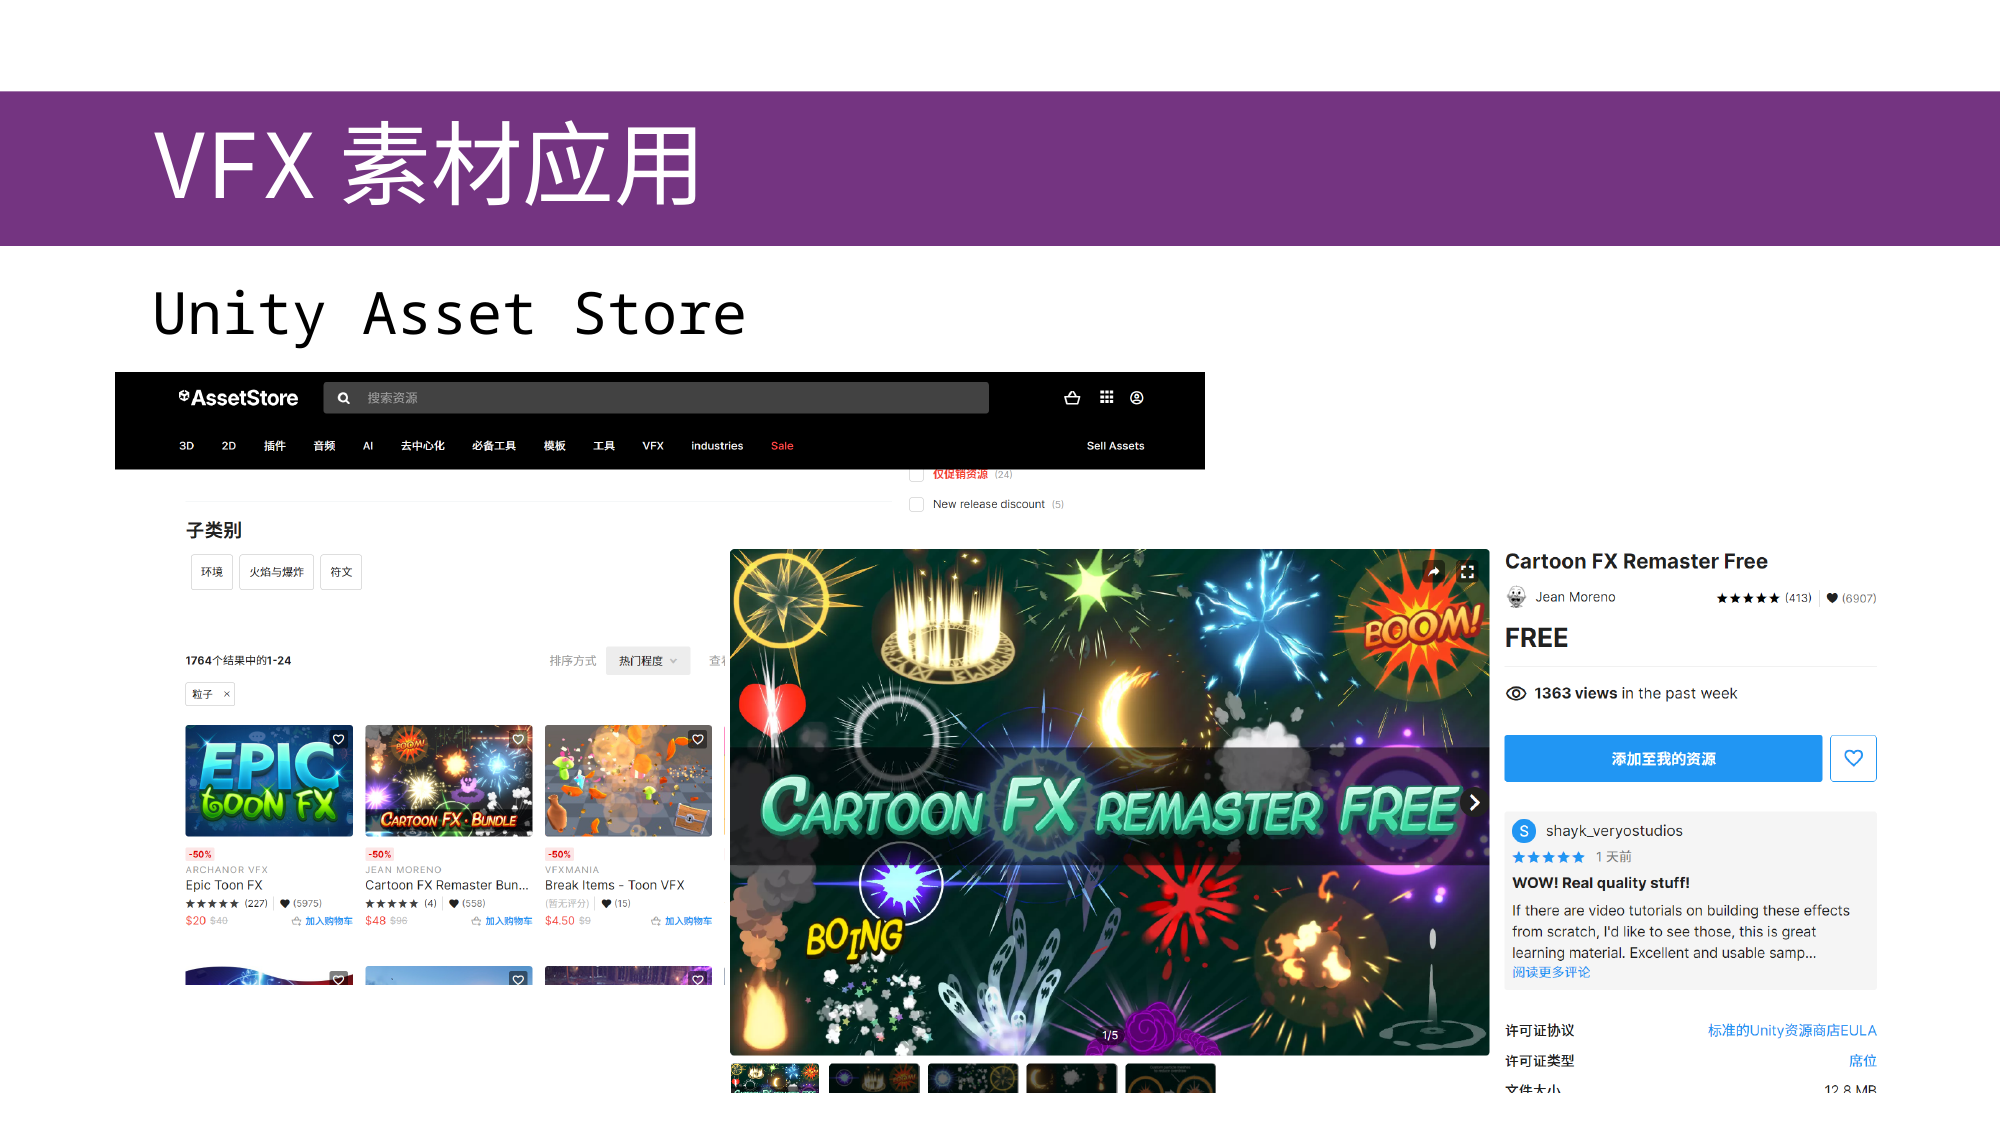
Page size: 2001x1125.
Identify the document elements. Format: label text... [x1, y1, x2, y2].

picture [115, 372, 1923, 1093]
text_box [0, 90, 137, 247]
text_box [1863, 90, 2000, 247]
title VFX素材应用 [137, 59, 1863, 278]
list Unity Asset Store [137, 233, 823, 353]
